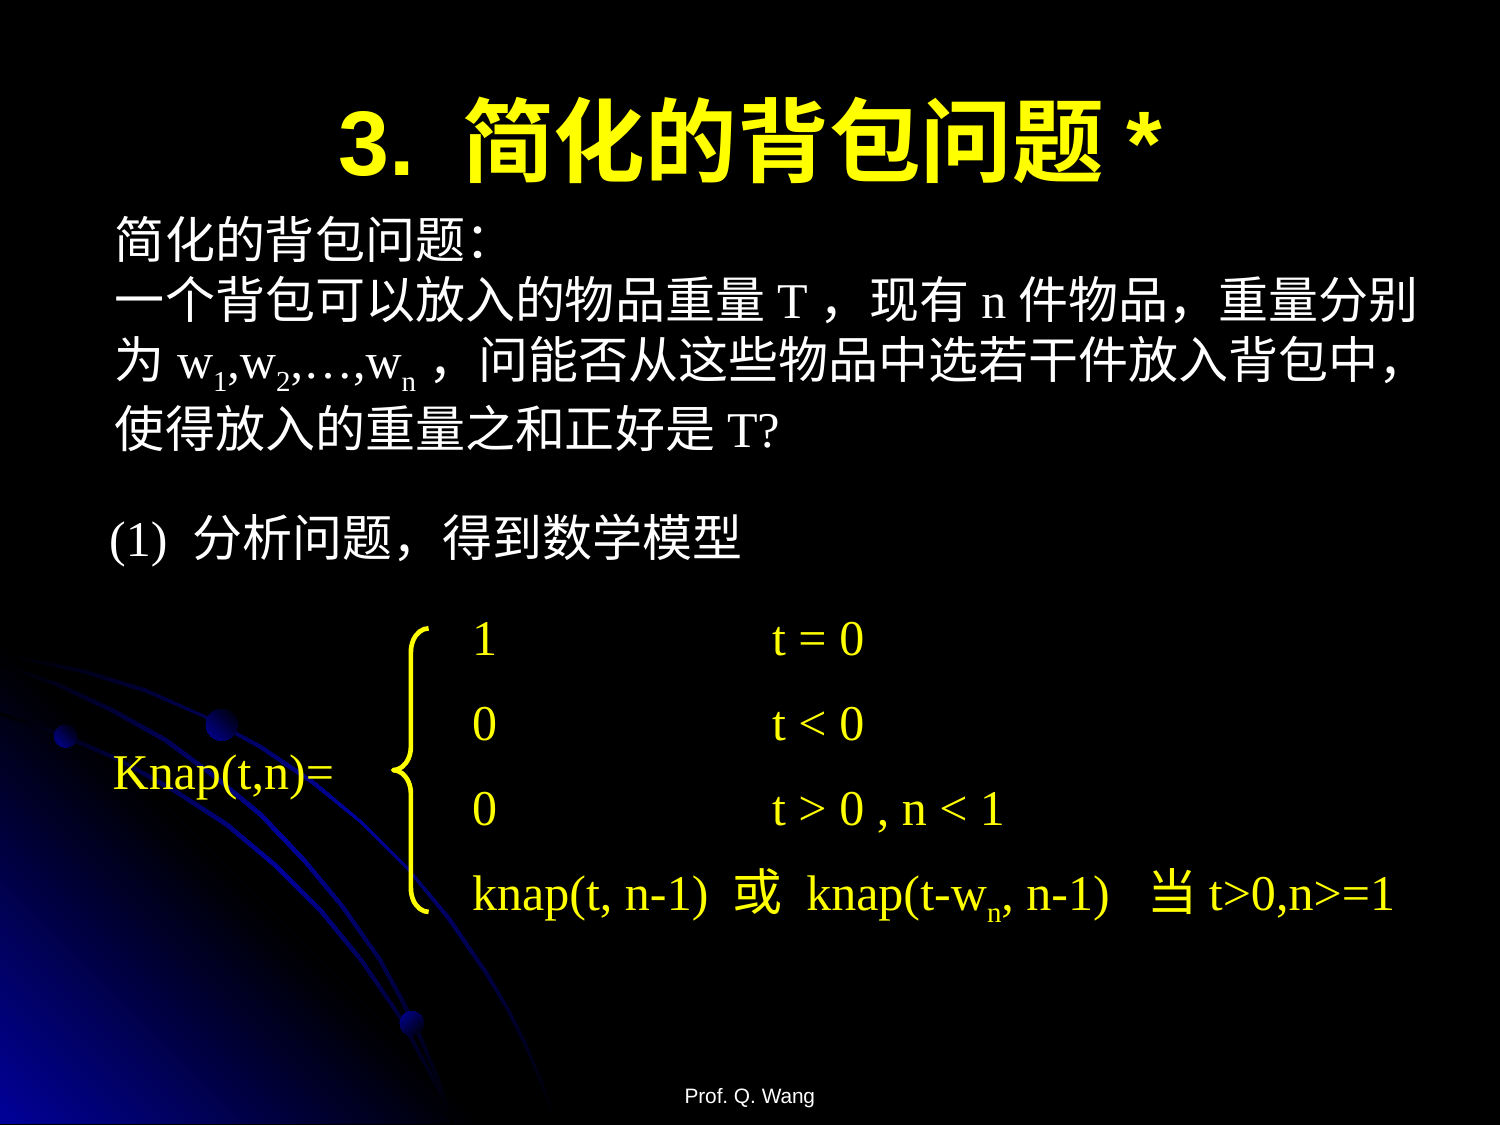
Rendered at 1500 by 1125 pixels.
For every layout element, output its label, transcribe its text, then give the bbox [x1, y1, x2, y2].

text_box 简化的背包问题： 一个背包可以放入的物品重量T，现有n件物品，重量分别为w1,w2,…,wn，问能否从这些物品中选若干件放入背包中，使得放入的重量之和正好是T? [100, 201, 1447, 465]
footer Prof. Q. Wang [512, 1050, 988, 1125]
title 3. 简化的背包问题* [75, 45, 1425, 233]
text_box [97, 597, 1483, 943]
text_box (1) 分析问题，得到数学模型 [94, 499, 757, 574]
